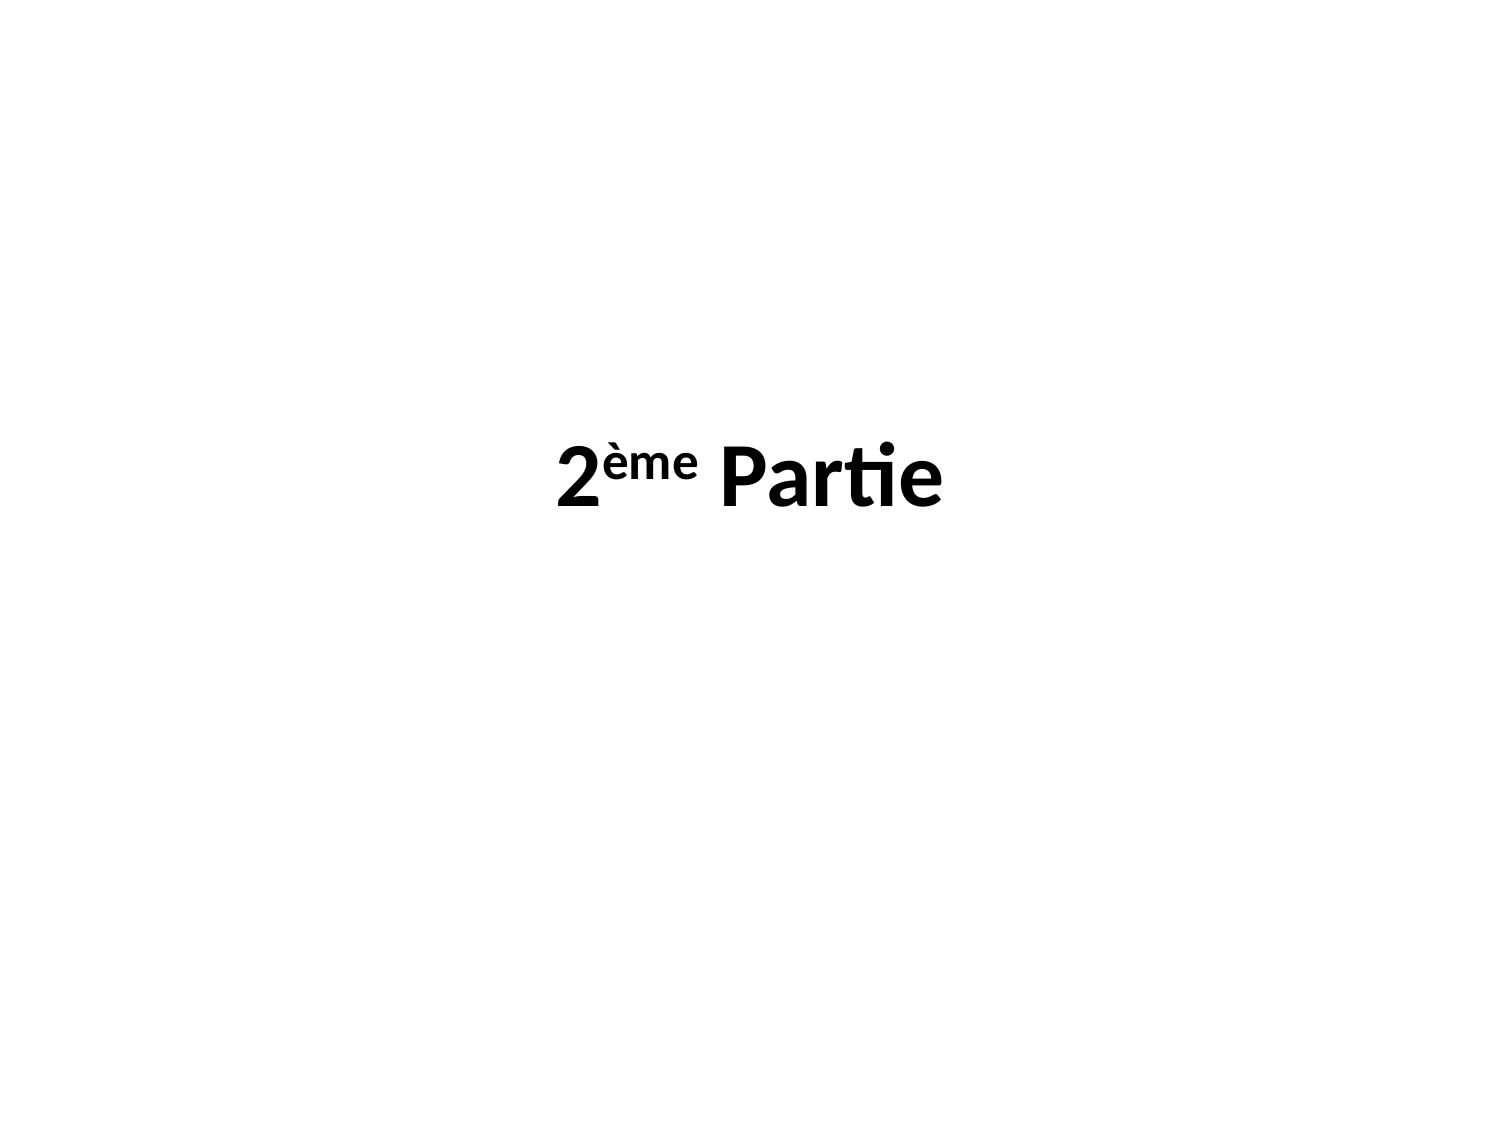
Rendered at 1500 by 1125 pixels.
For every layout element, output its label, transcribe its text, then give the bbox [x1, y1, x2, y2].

title 2ème Partie [112, 349, 1388, 591]
